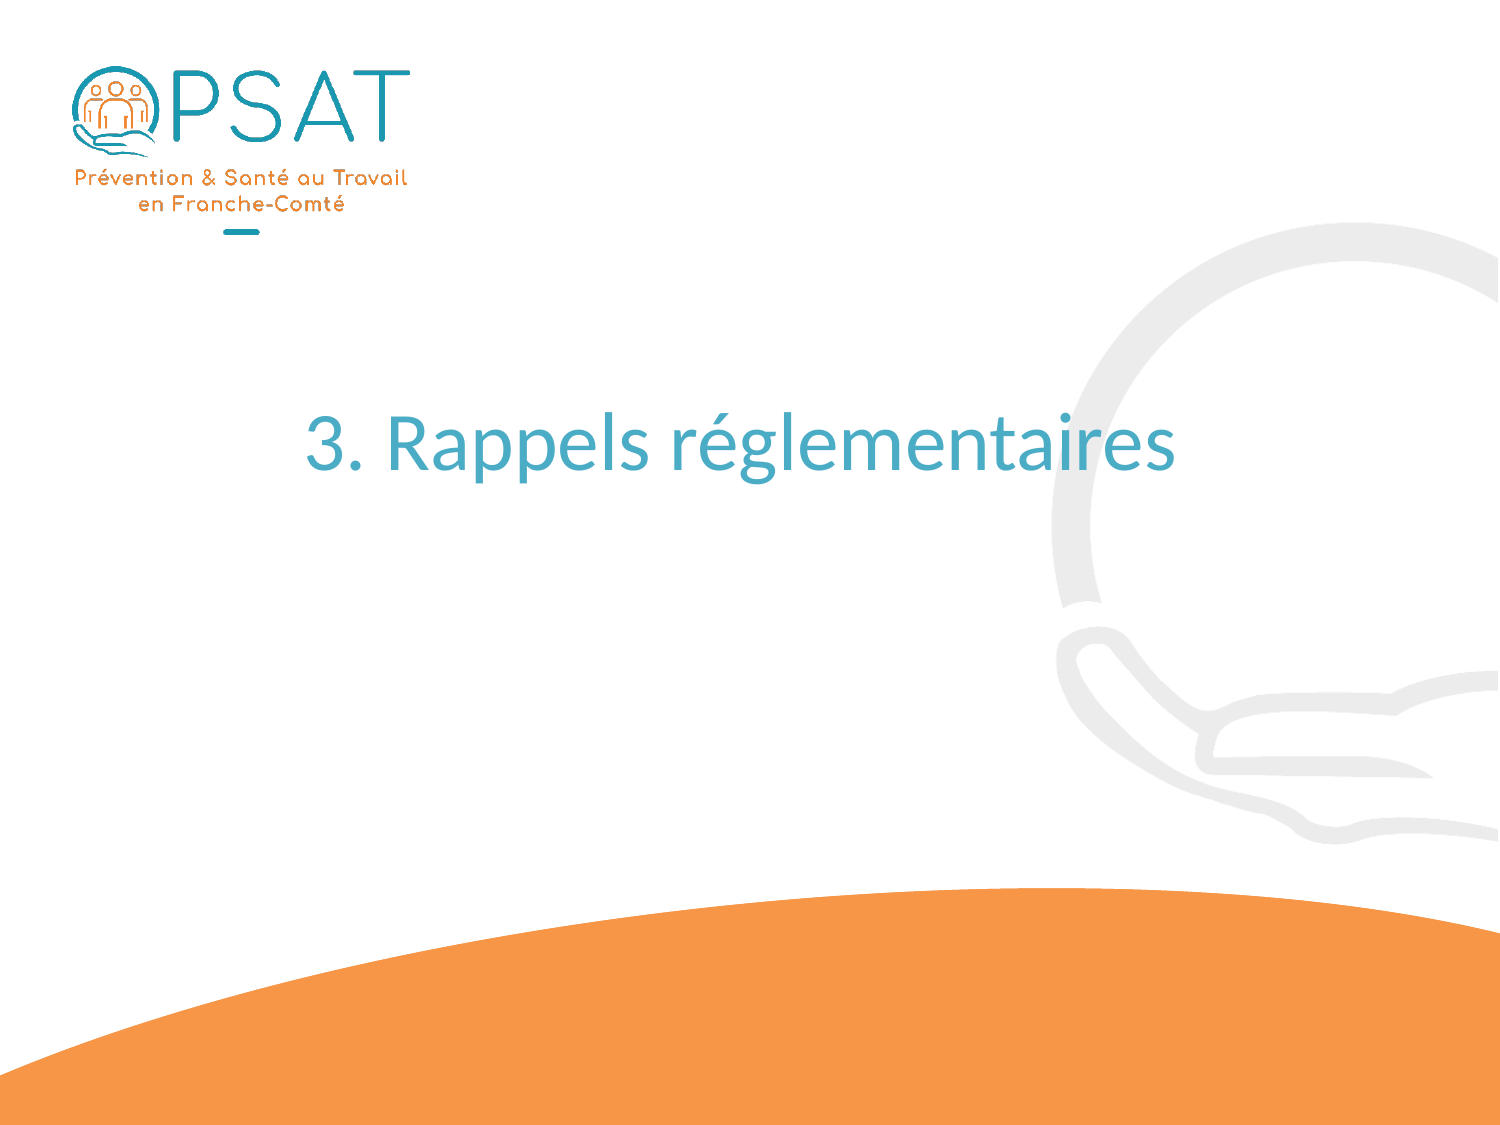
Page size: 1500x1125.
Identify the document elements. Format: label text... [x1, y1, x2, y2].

picture [72, 66, 410, 236]
text_box [27, 29, 575, 340]
title 3. Rappels réglementaires [53, 361, 1447, 603]
